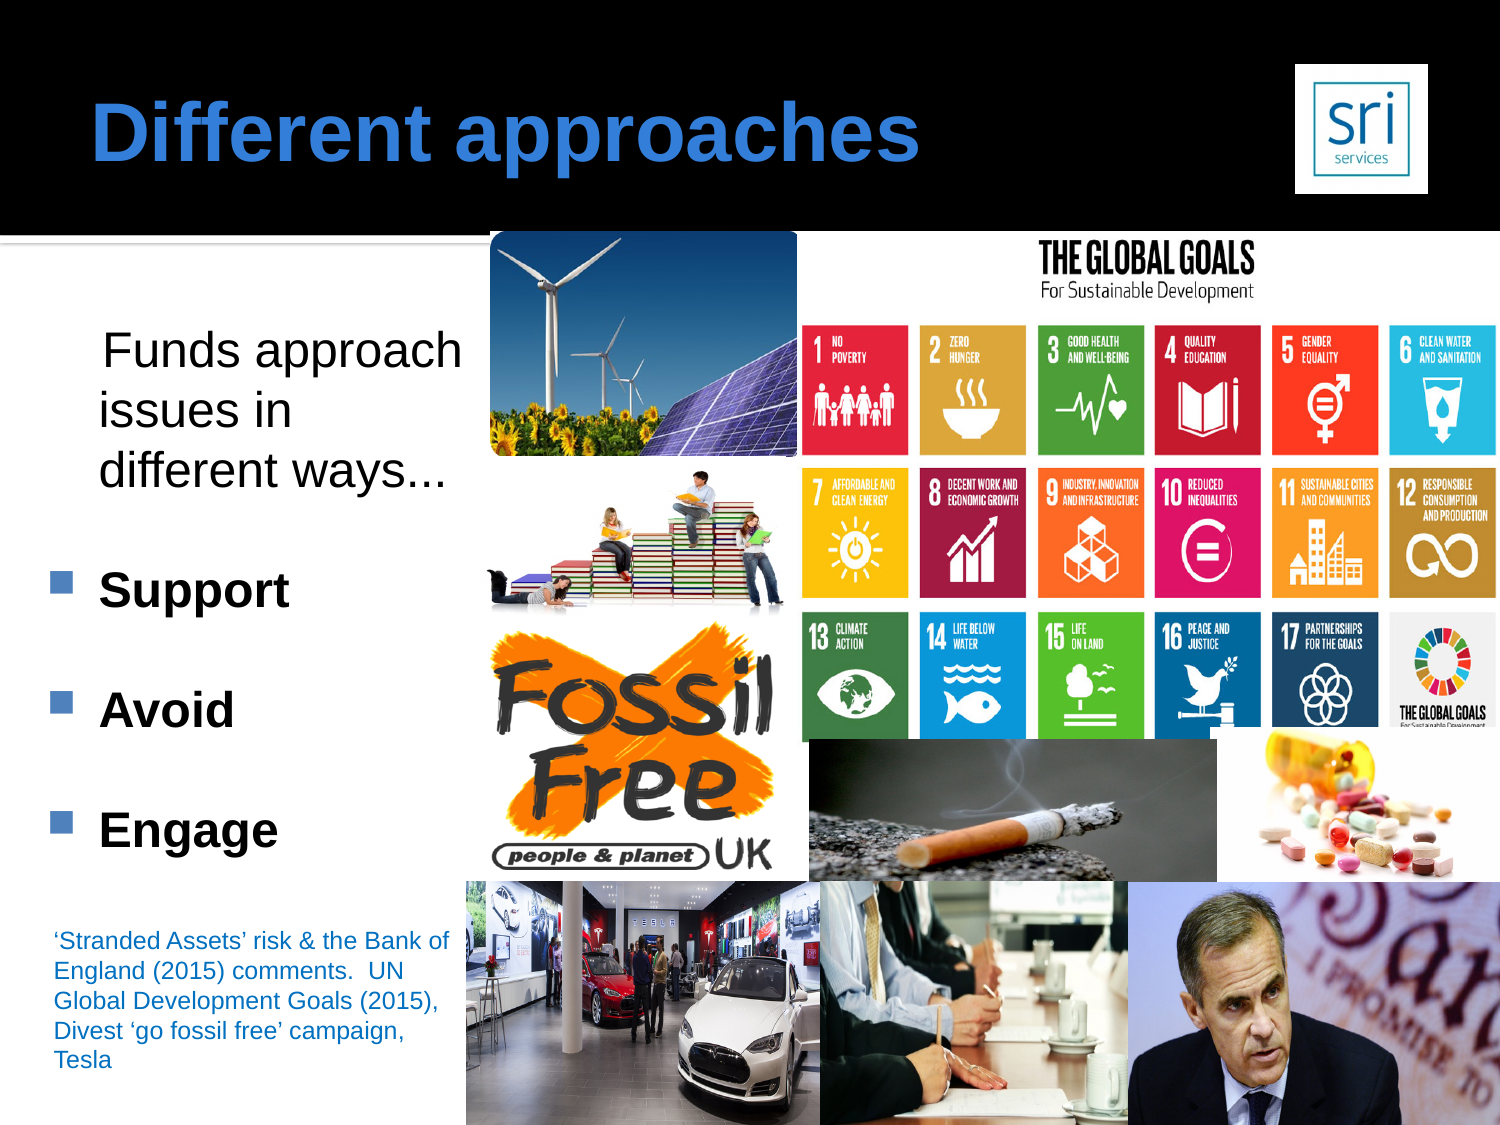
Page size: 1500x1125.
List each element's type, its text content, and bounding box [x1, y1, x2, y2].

title Different approaches [75, 25, 1247, 231]
picture [490, 621, 774, 870]
text_box ‘Stranded Assets’ risk & the Bank of England (2015) comments. UN Global Development Goals (2015), Divest ‘go fossil free’ campaign, Tesla [38, 916, 460, 1082]
list Funds approach issues in different ways... Support Avoid Engage [17, 302, 479, 882]
picture [1295, 64, 1428, 194]
picture [466, 231, 1500, 1125]
